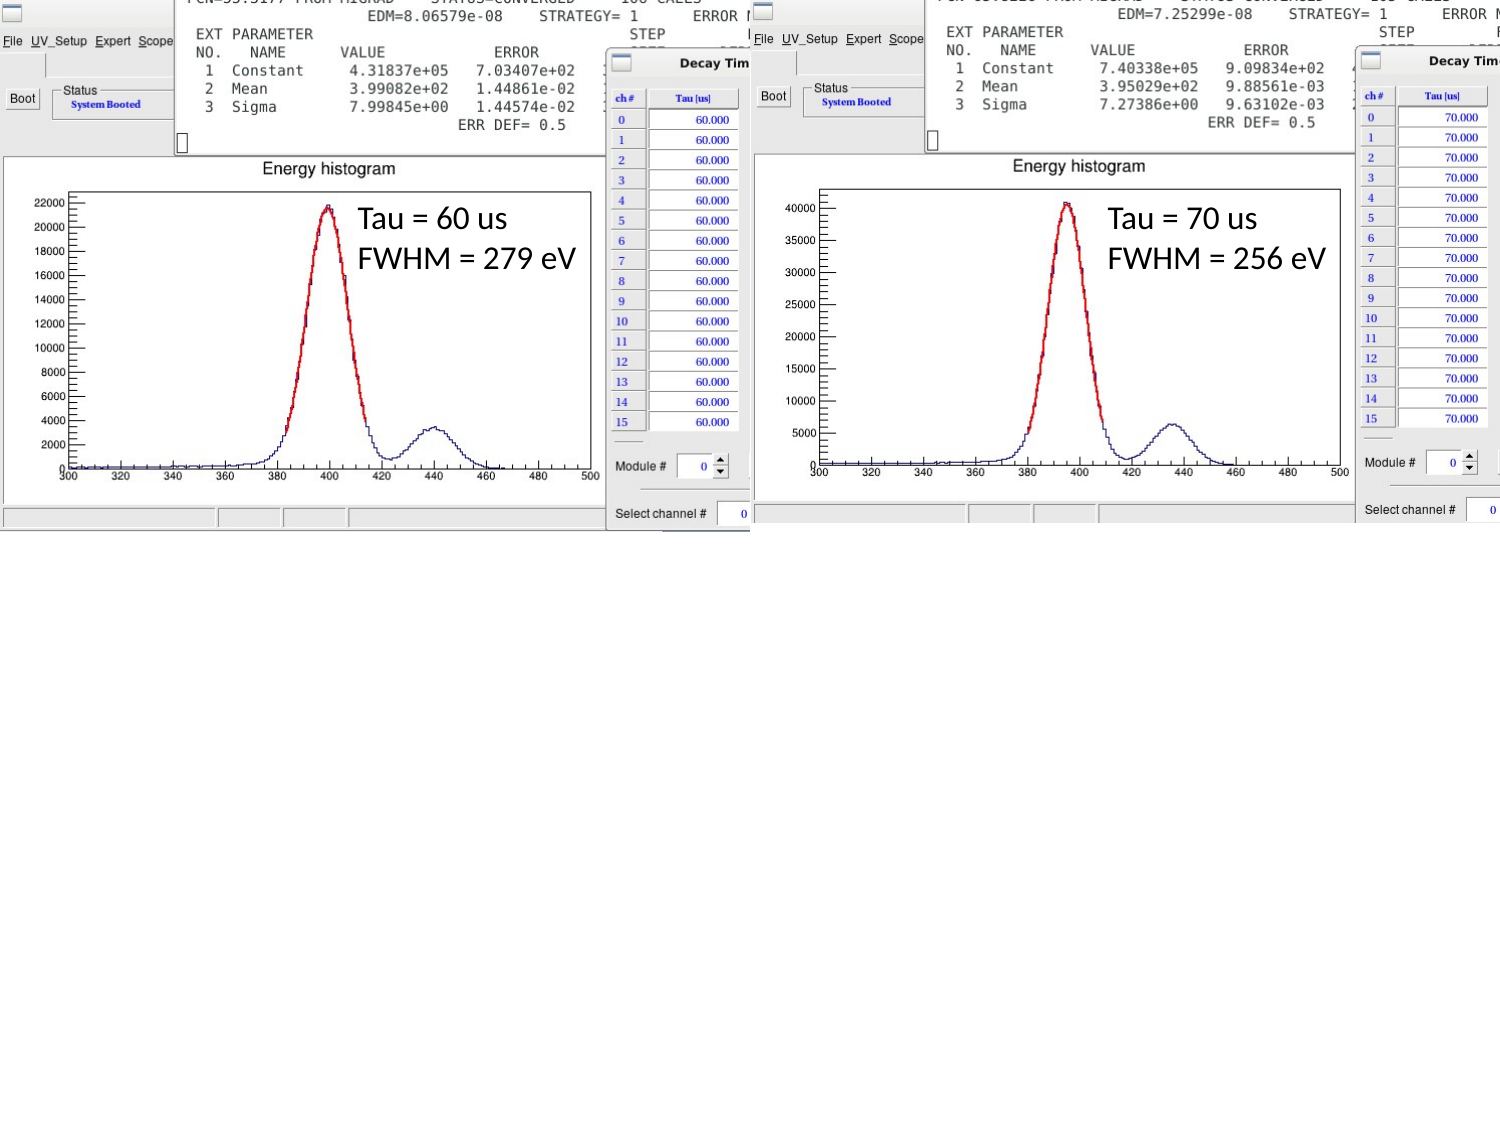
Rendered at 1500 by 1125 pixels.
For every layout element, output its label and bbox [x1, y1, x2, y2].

picture [0, 0, 1500, 532]
